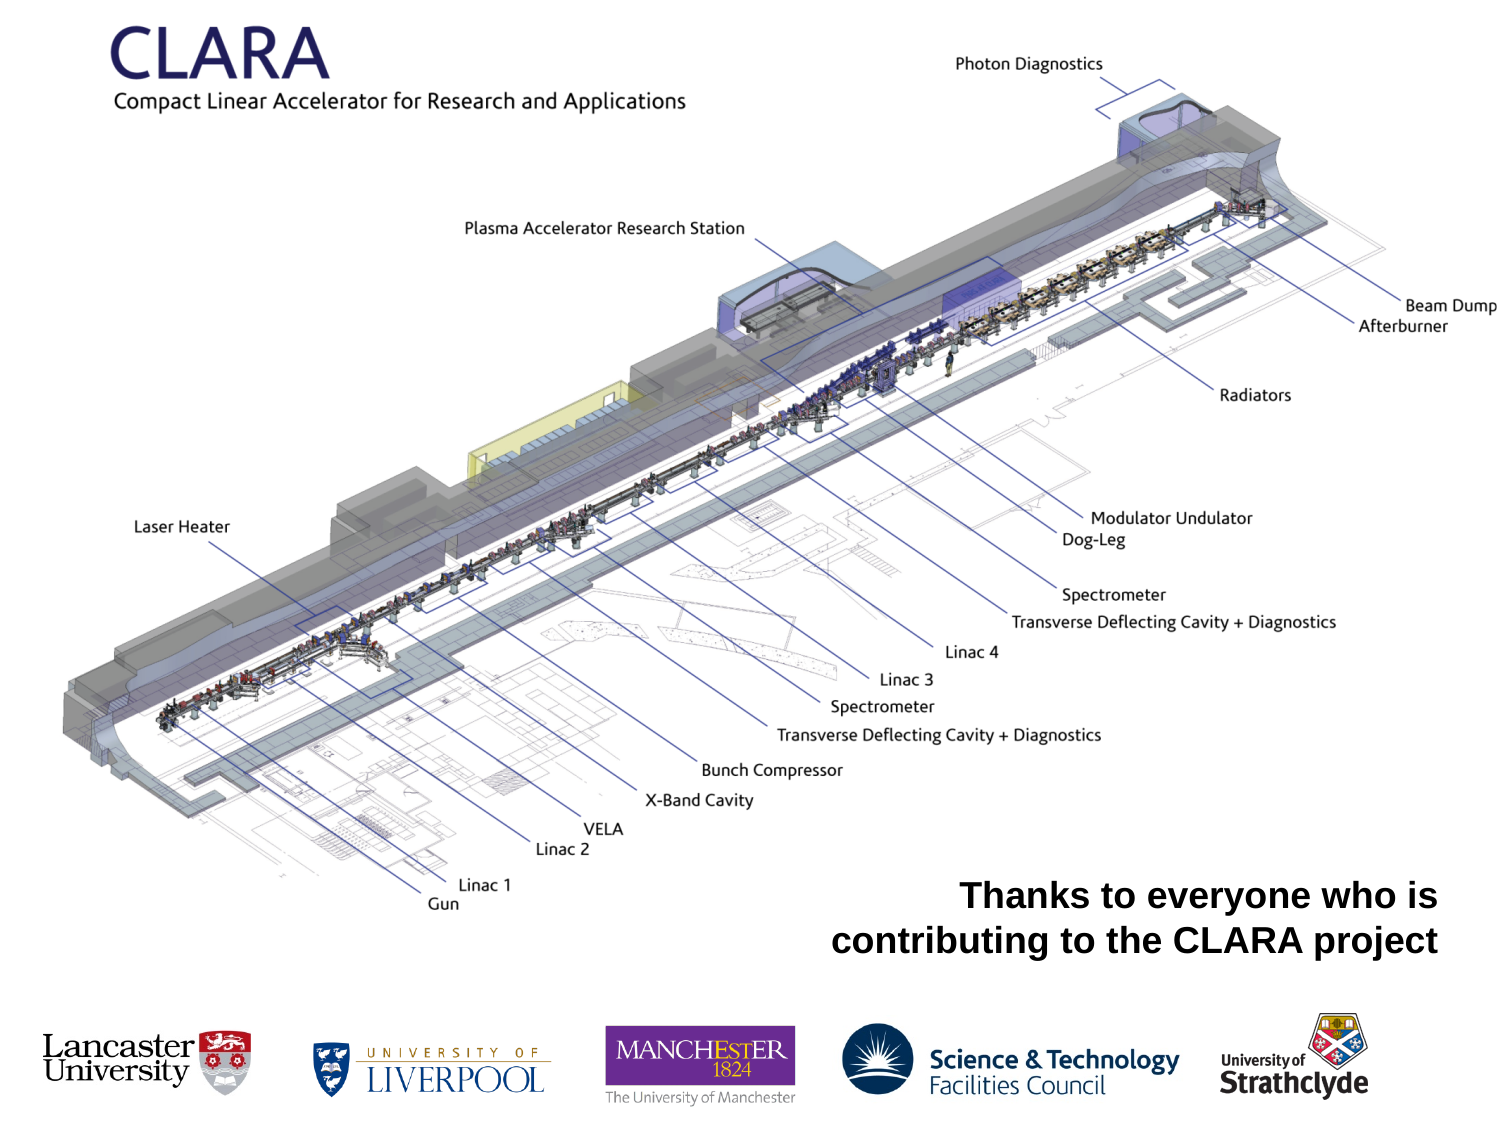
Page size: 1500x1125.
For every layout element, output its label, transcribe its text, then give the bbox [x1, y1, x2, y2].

text_box Thanks to everyone who is contributing to the CLARA project [771, 921, 1454, 968]
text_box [43, 997, 1377, 1125]
picture [22, 15, 1497, 914]
